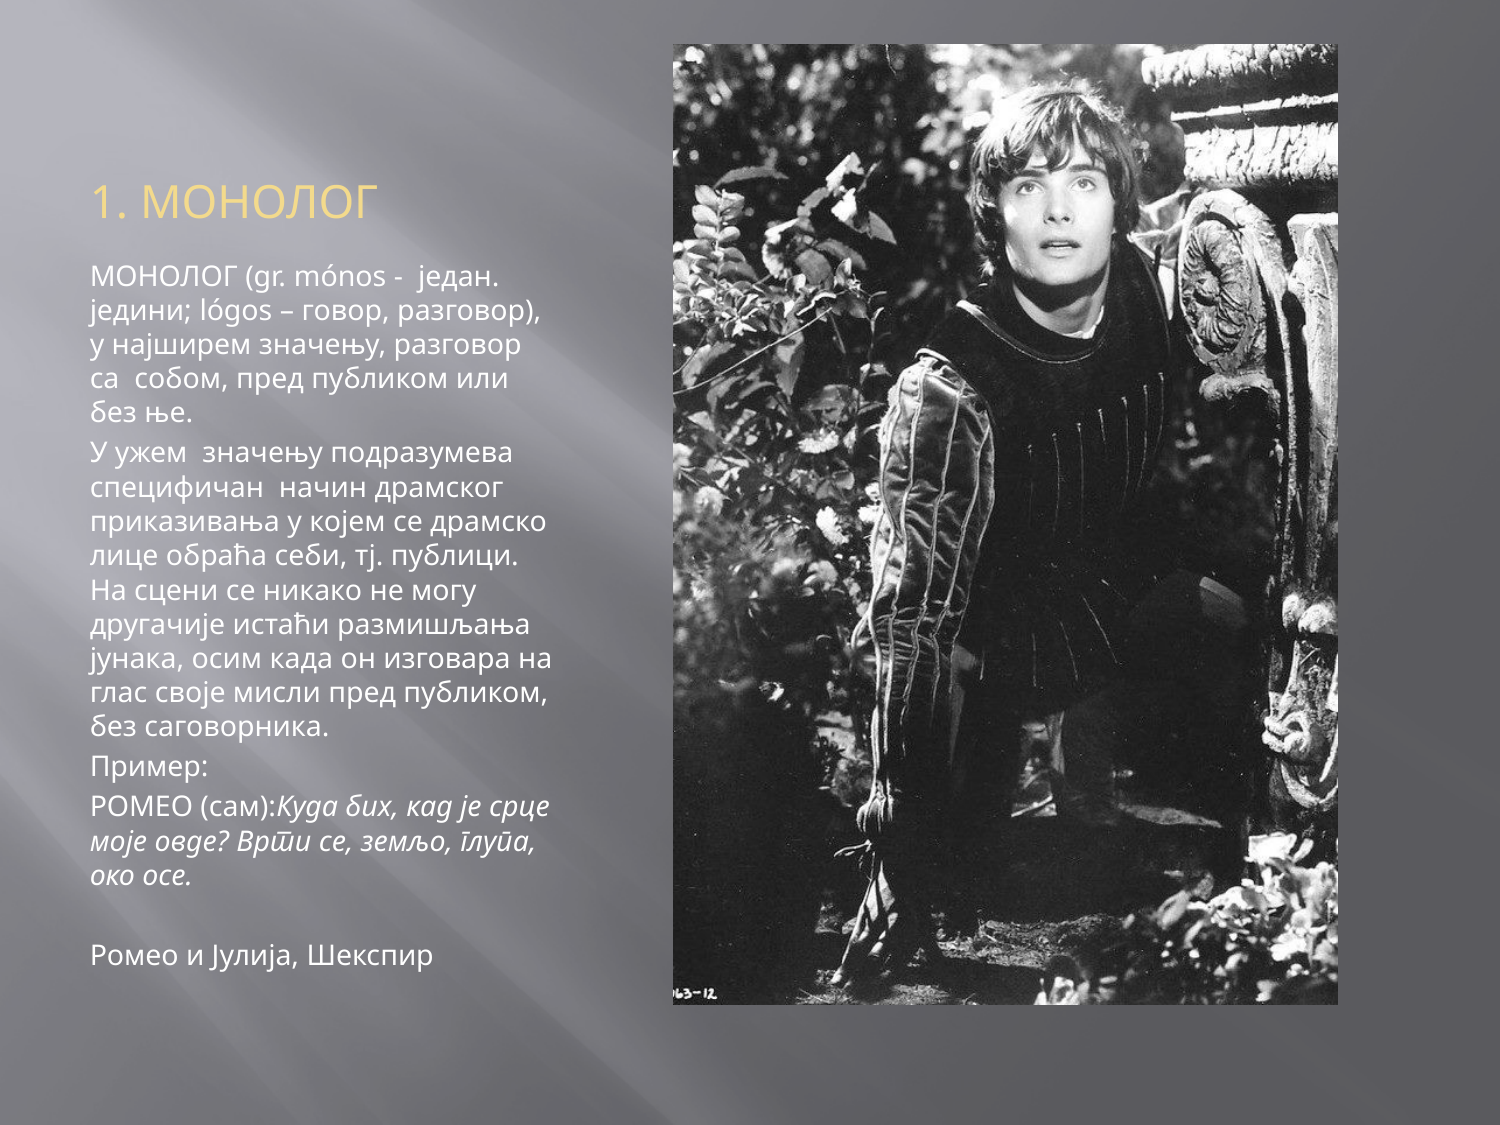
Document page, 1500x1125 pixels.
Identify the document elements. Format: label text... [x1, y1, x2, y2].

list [673, 44, 1339, 1006]
title 1. МОНОЛОГ [75, 44, 569, 236]
list МОНОЛОГ (gr. mónos - један. једини; lógos – говор, разговор), у најширем значењу, разговор са собом, пред публиком или без ње. У ужем значењу подразумева специфичан начин драмског приказивања у којем се драмско лице обраћа себи, тј. публици. На сцени се никако не могу другачије истаћи размишљања јунака, осим када он изговара на глас своје мисли пред публиком, без саговорника. Пример: РОМЕО (сам):Куда бих, кад је срце моје овде? Врти се, земљо, глупа, око осе. Ромео и Јулија, Шекспир [75, 249, 569, 1005]
